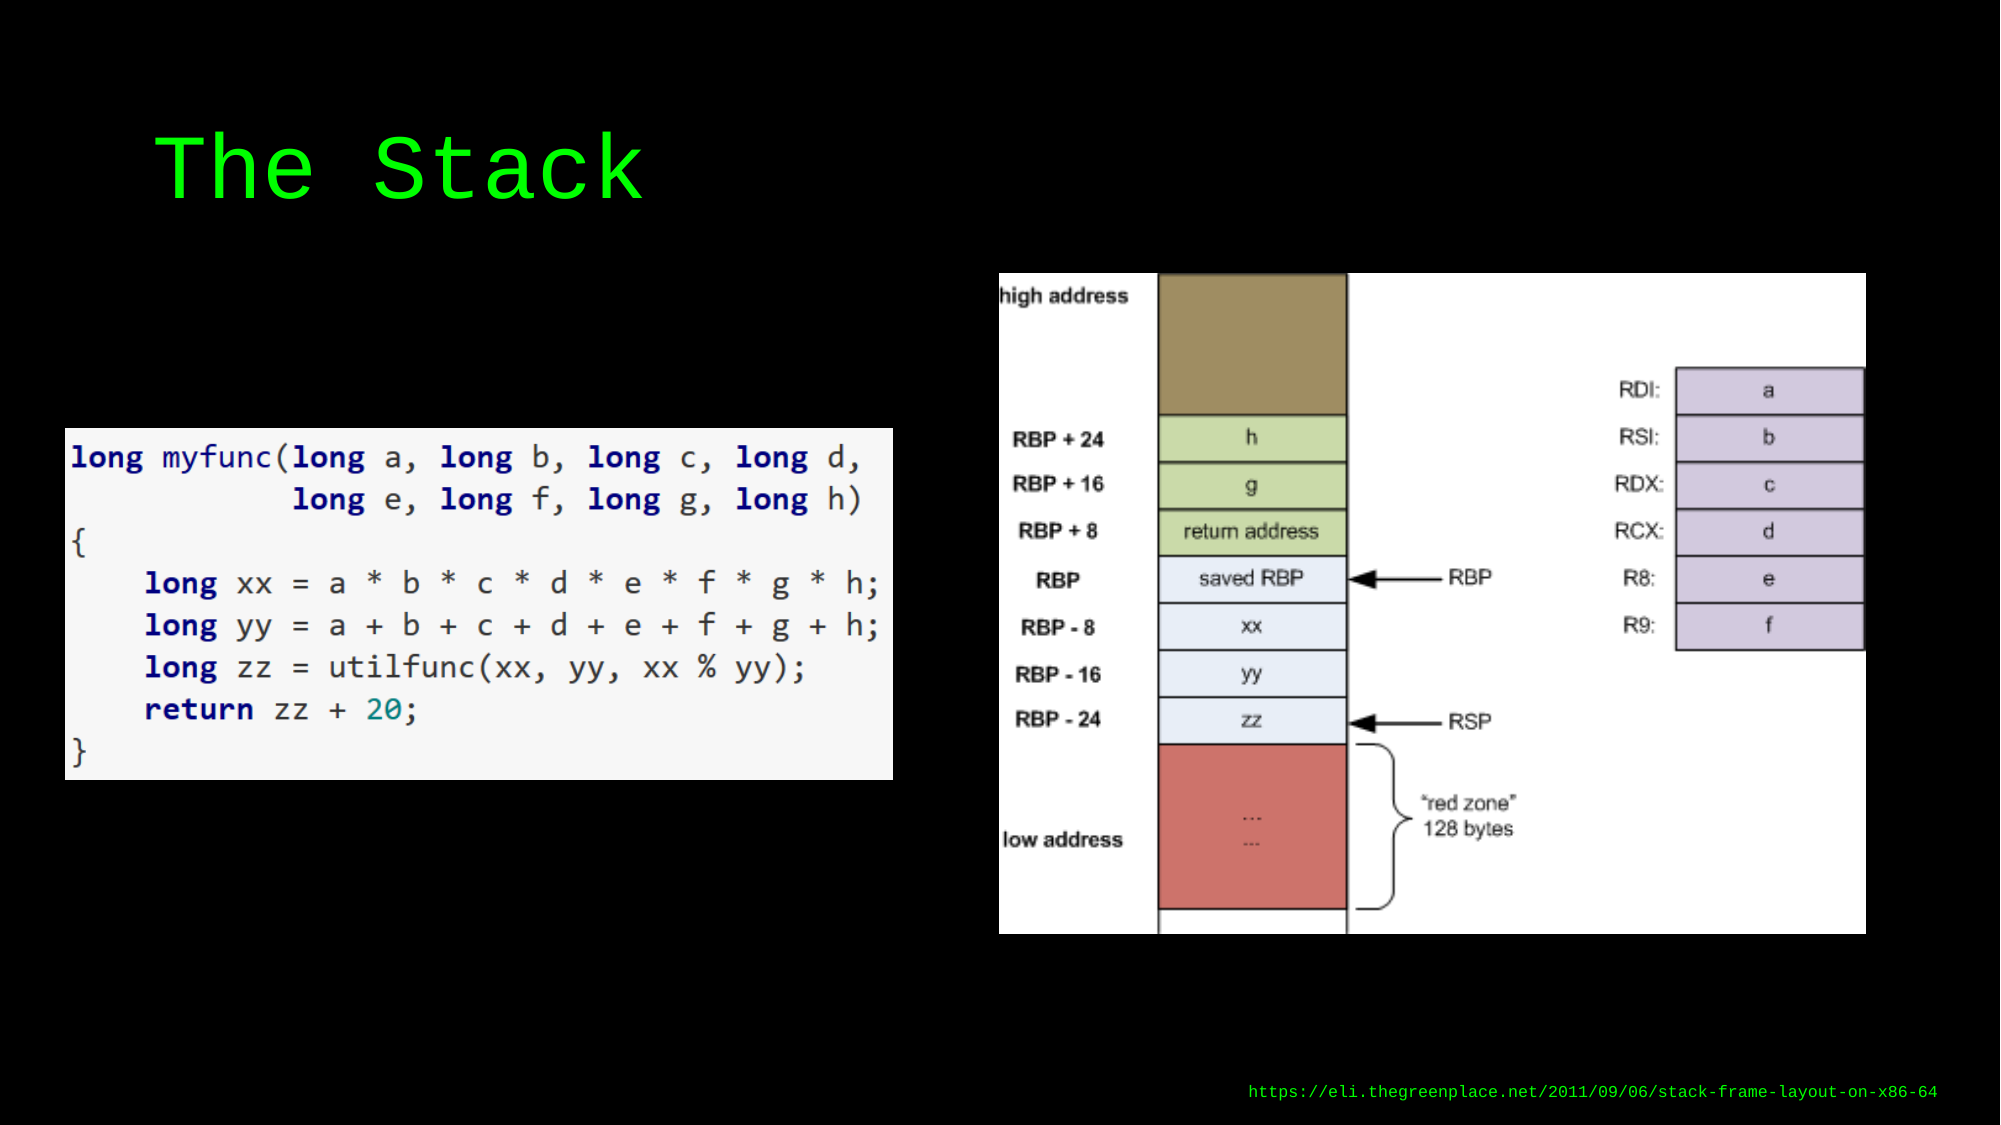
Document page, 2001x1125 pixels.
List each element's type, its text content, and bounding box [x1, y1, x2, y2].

text_box https://eli.thegreenplace.net/2011/09/06/stack-frame-layout-on-x86-64 [1233, 1073, 2000, 1109]
picture [999, 273, 1866, 934]
title The Stack [137, 59, 1863, 278]
picture [65, 428, 893, 780]
